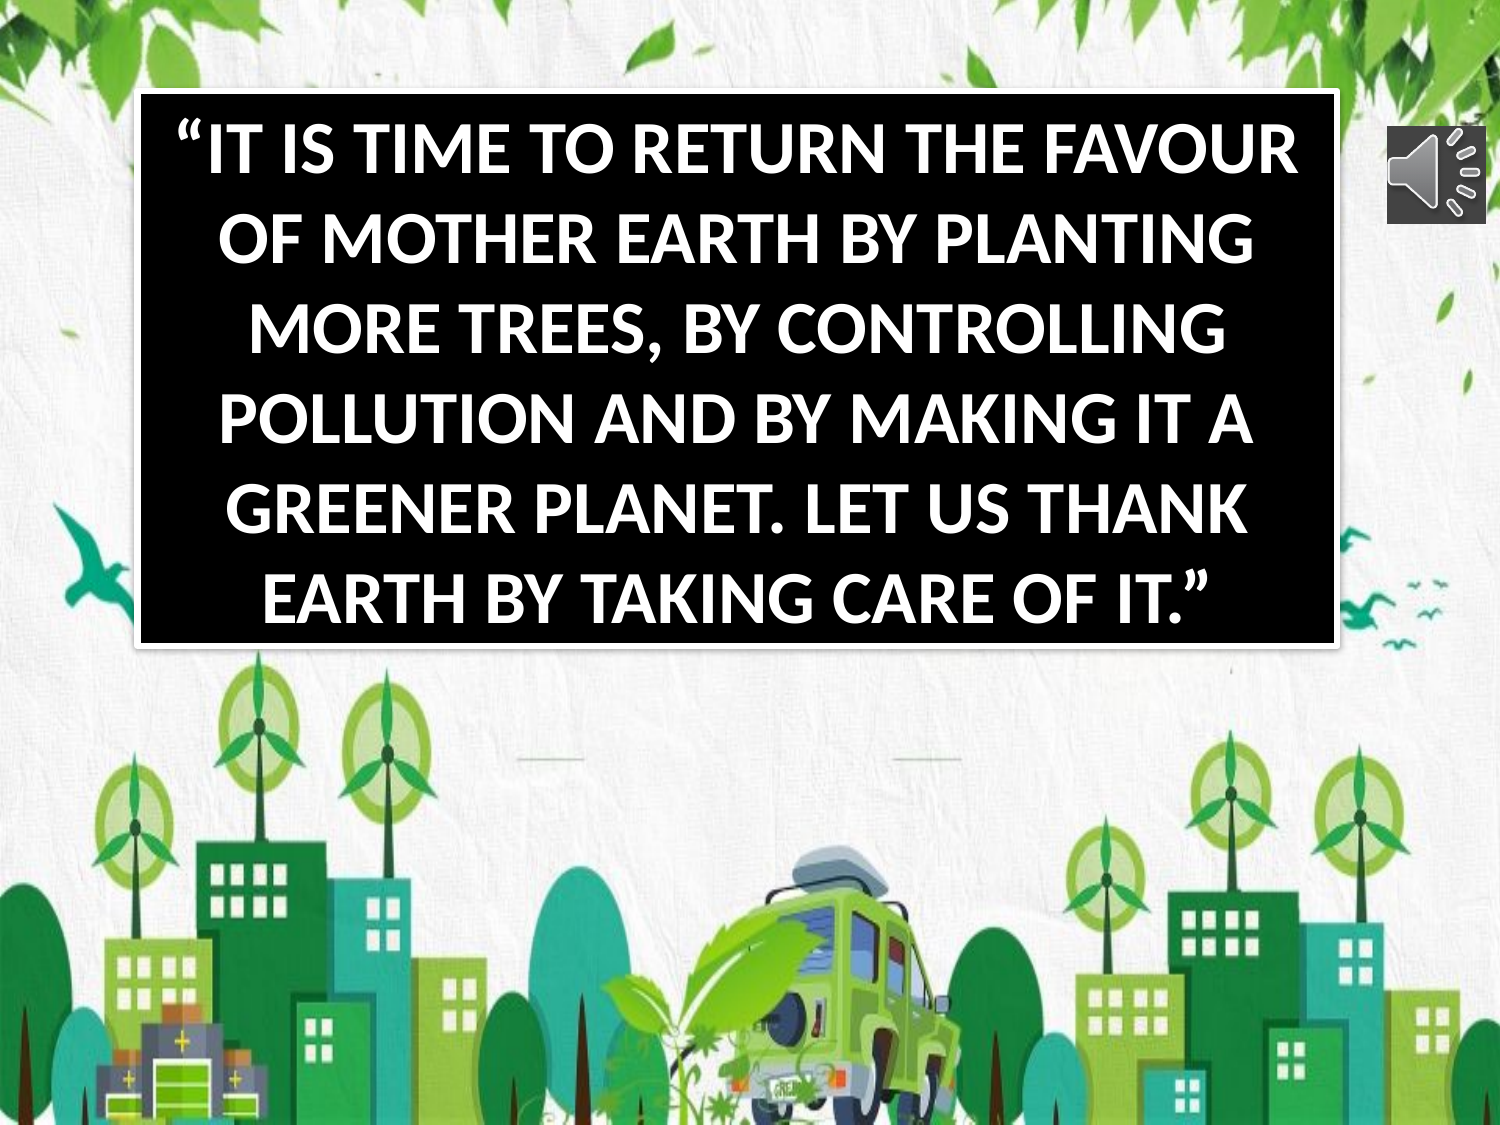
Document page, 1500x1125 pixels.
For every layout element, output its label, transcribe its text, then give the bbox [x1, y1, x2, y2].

text_box “IT IS TIME TO RETURN THE FAVOUR OF MOTHER EARTH BY PLANTING MORE TREES, BY CONTROLLING POLLUTION AND BY MAKING IT A GREENER PLANET. LET US THANK EARTH BY TAKING CARE OF IT.” [134, 88, 1340, 649]
picture [0, 0, 1500, 1125]
